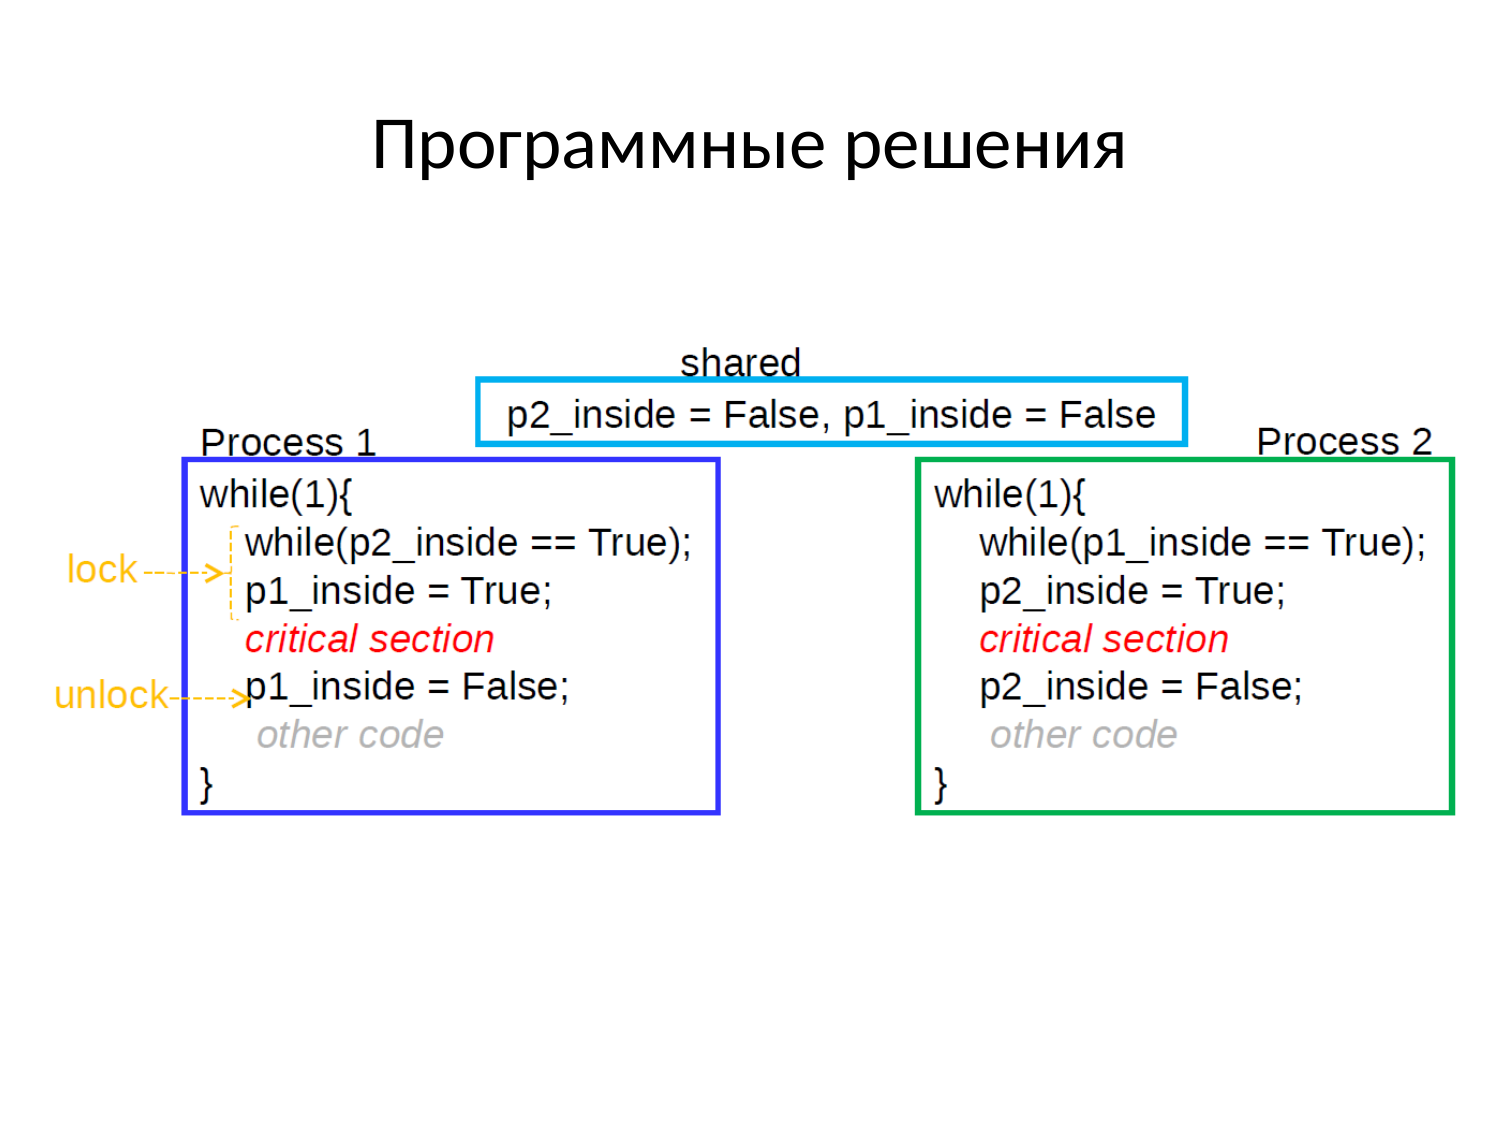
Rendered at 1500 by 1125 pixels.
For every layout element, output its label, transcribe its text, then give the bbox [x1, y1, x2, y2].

title Программные решения [75, 45, 1425, 233]
picture [41, 342, 1467, 823]
